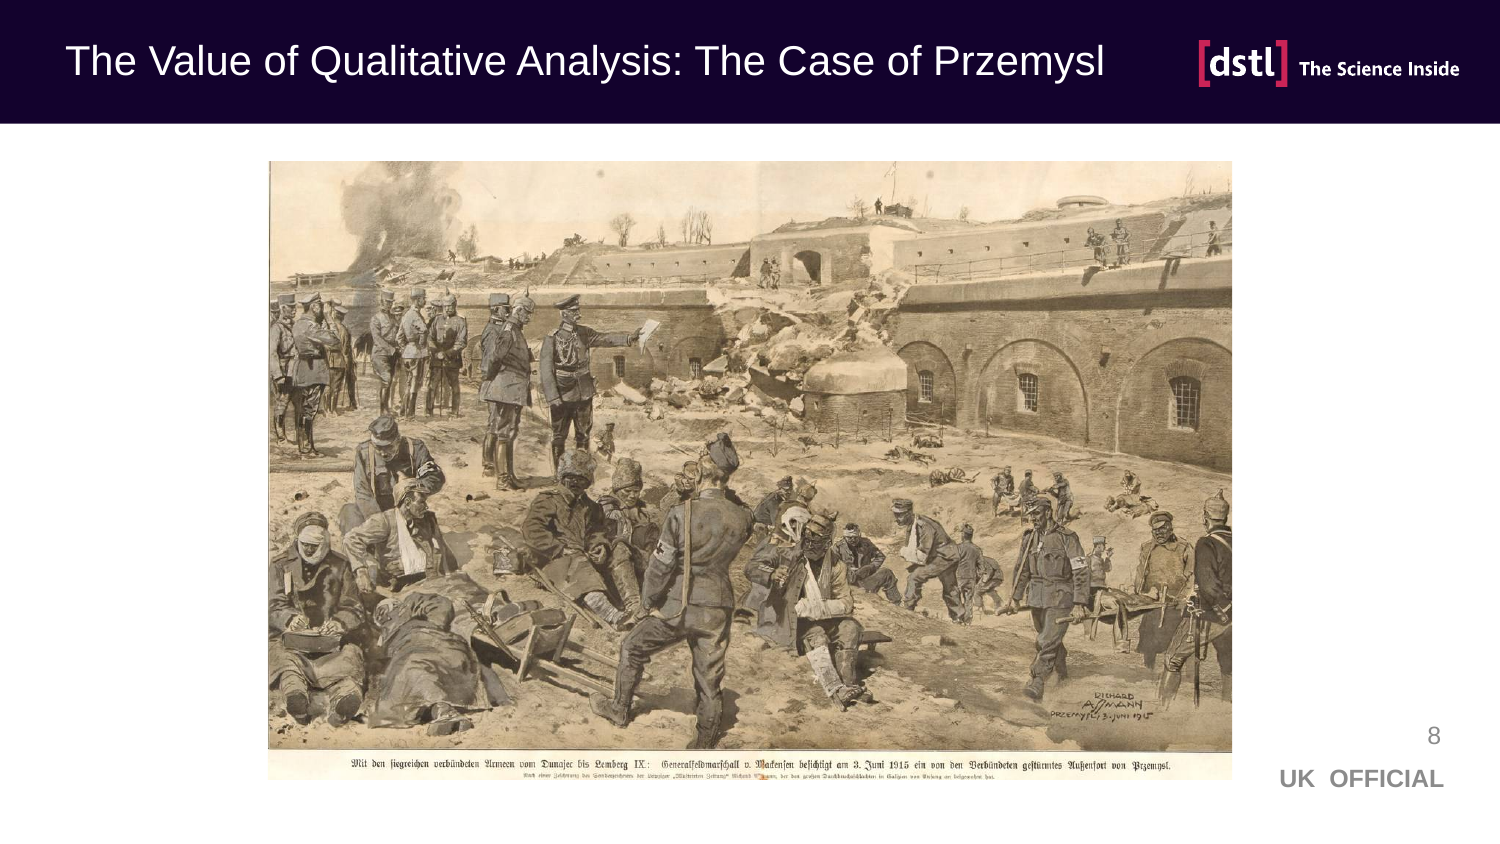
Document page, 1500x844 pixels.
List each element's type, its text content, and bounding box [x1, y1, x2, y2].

picture [0, 124, 1500, 844]
title The Value of Qualitative Analysis: The Case of Przemysl [5, 8, 1128, 115]
